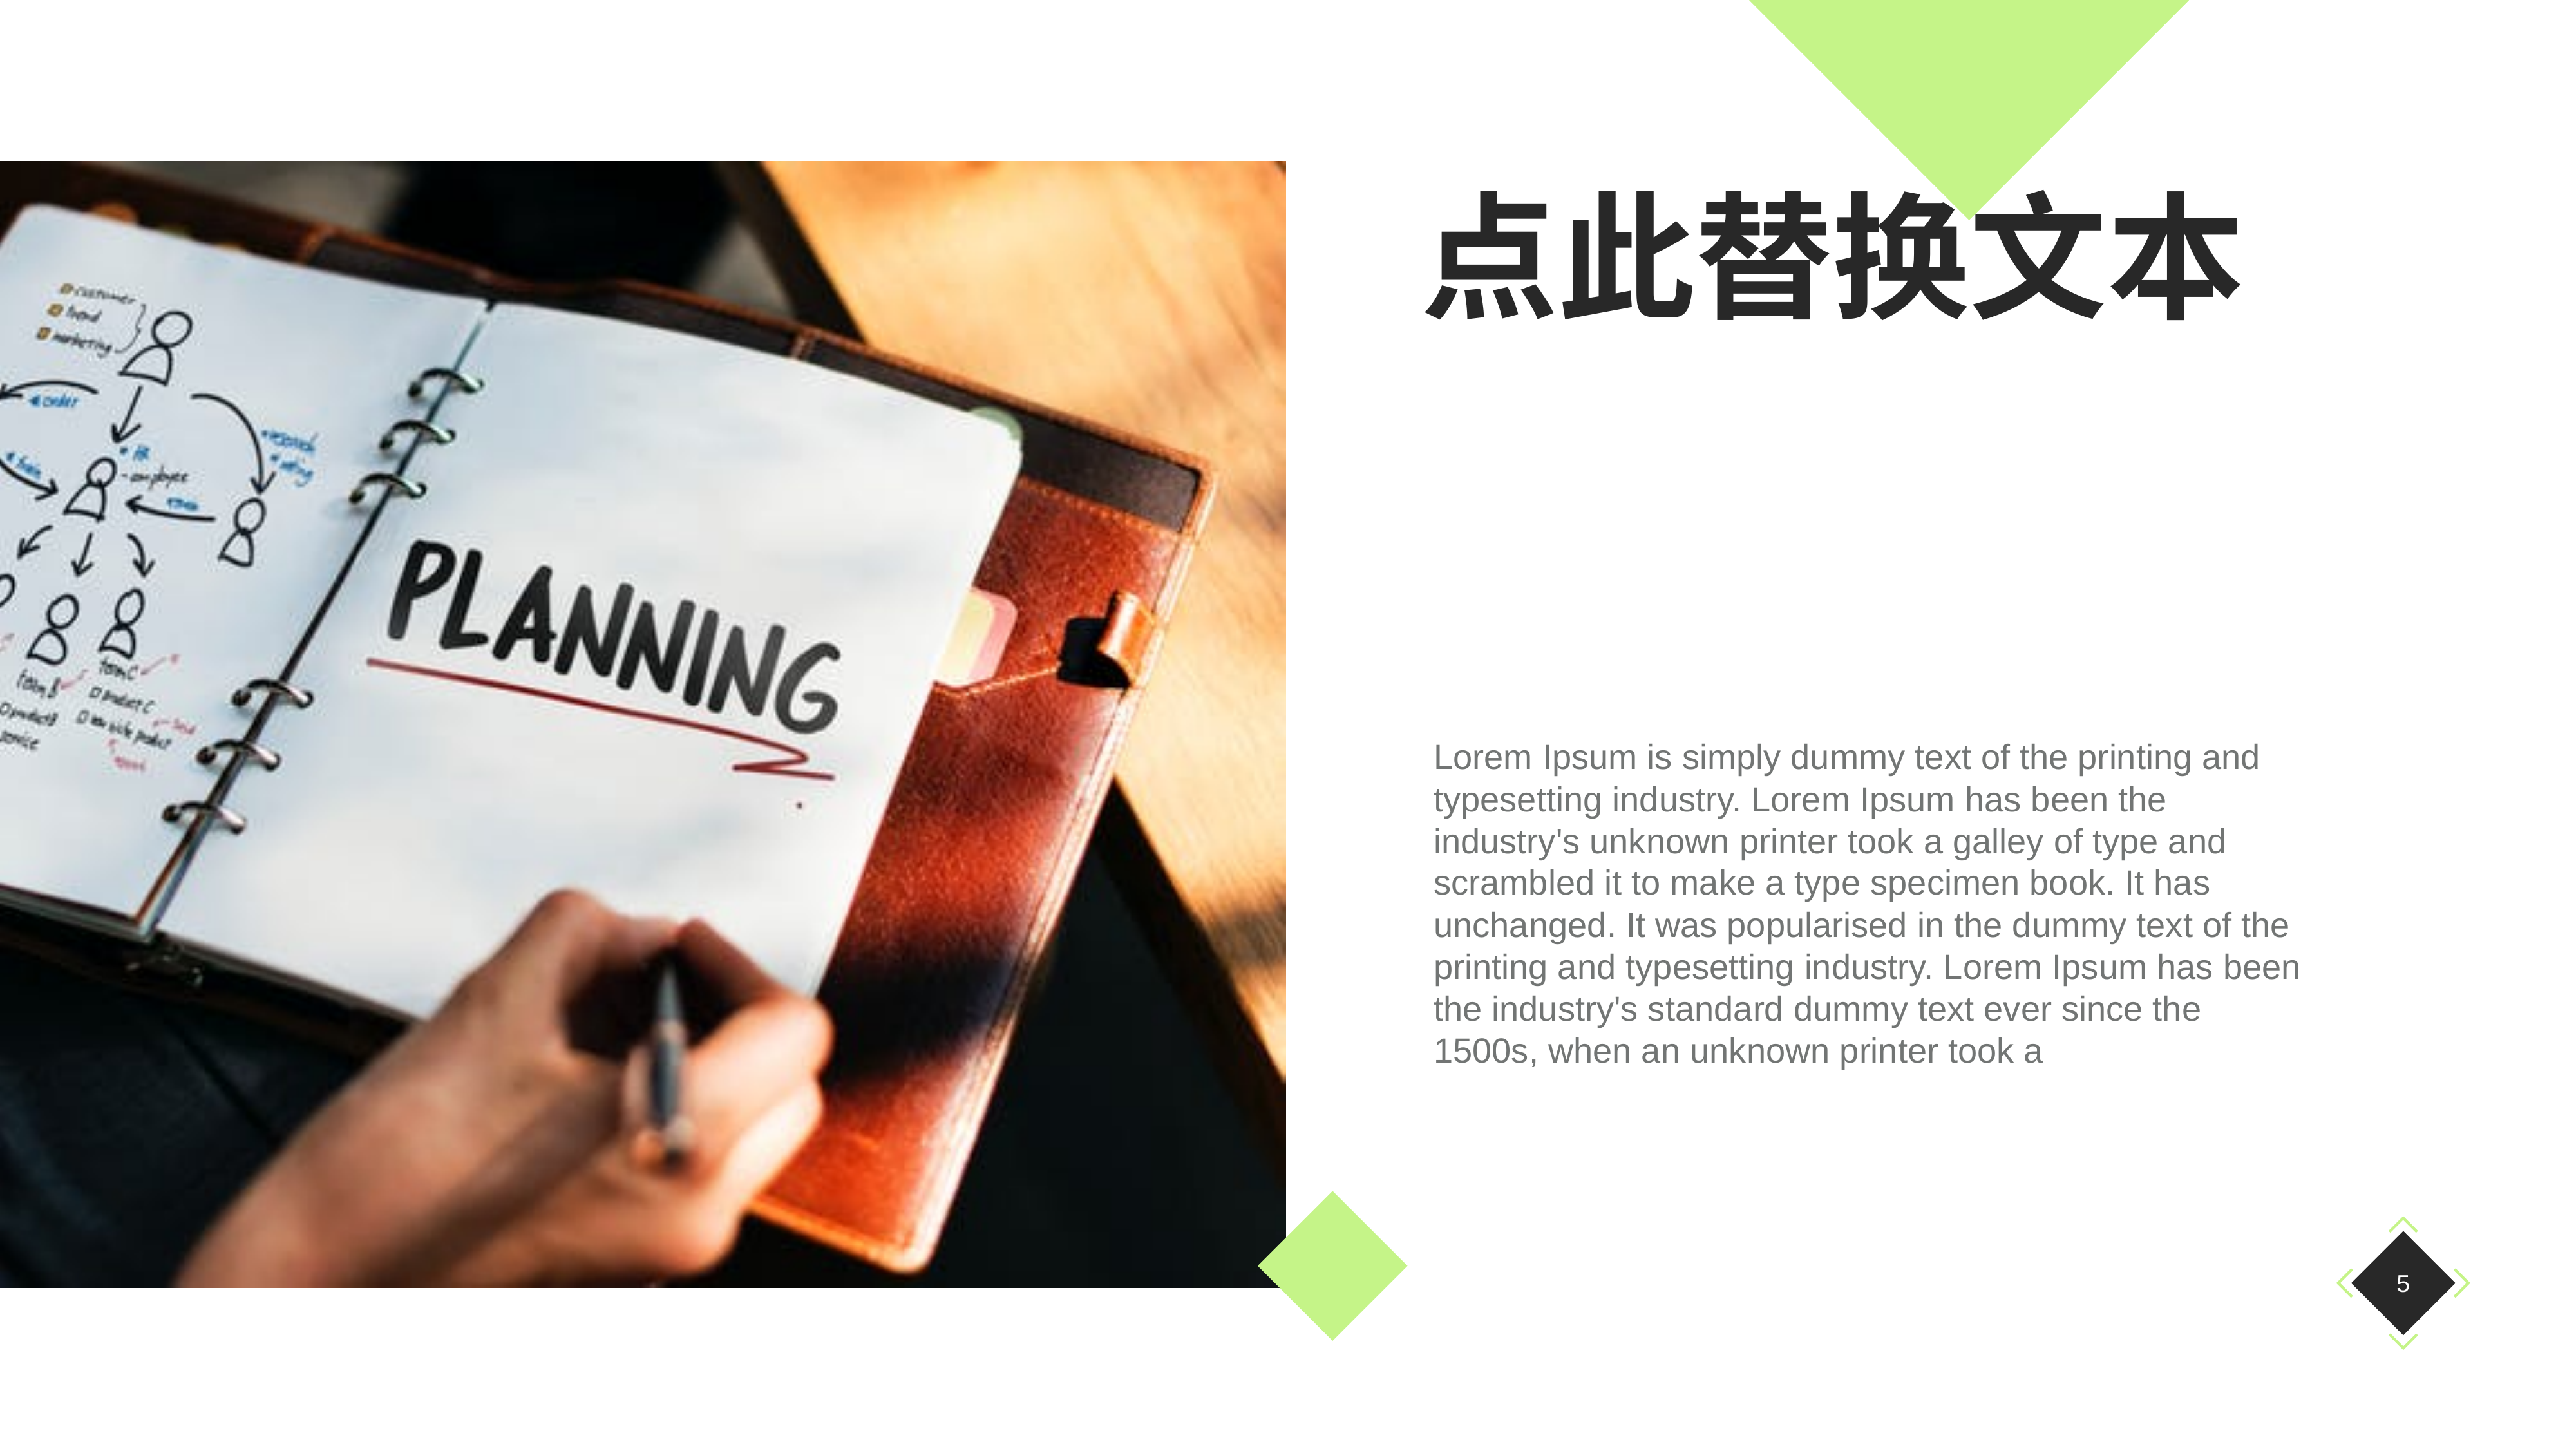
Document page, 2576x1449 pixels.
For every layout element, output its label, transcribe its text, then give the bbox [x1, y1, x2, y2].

slide_number 5 [2378, 1264, 2436, 1302]
text_box [1283, 1191, 1408, 1341]
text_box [1416, 166, 2374, 1449]
text_box [1749, 0, 2189, 164]
picture [0, 161, 1287, 1288]
